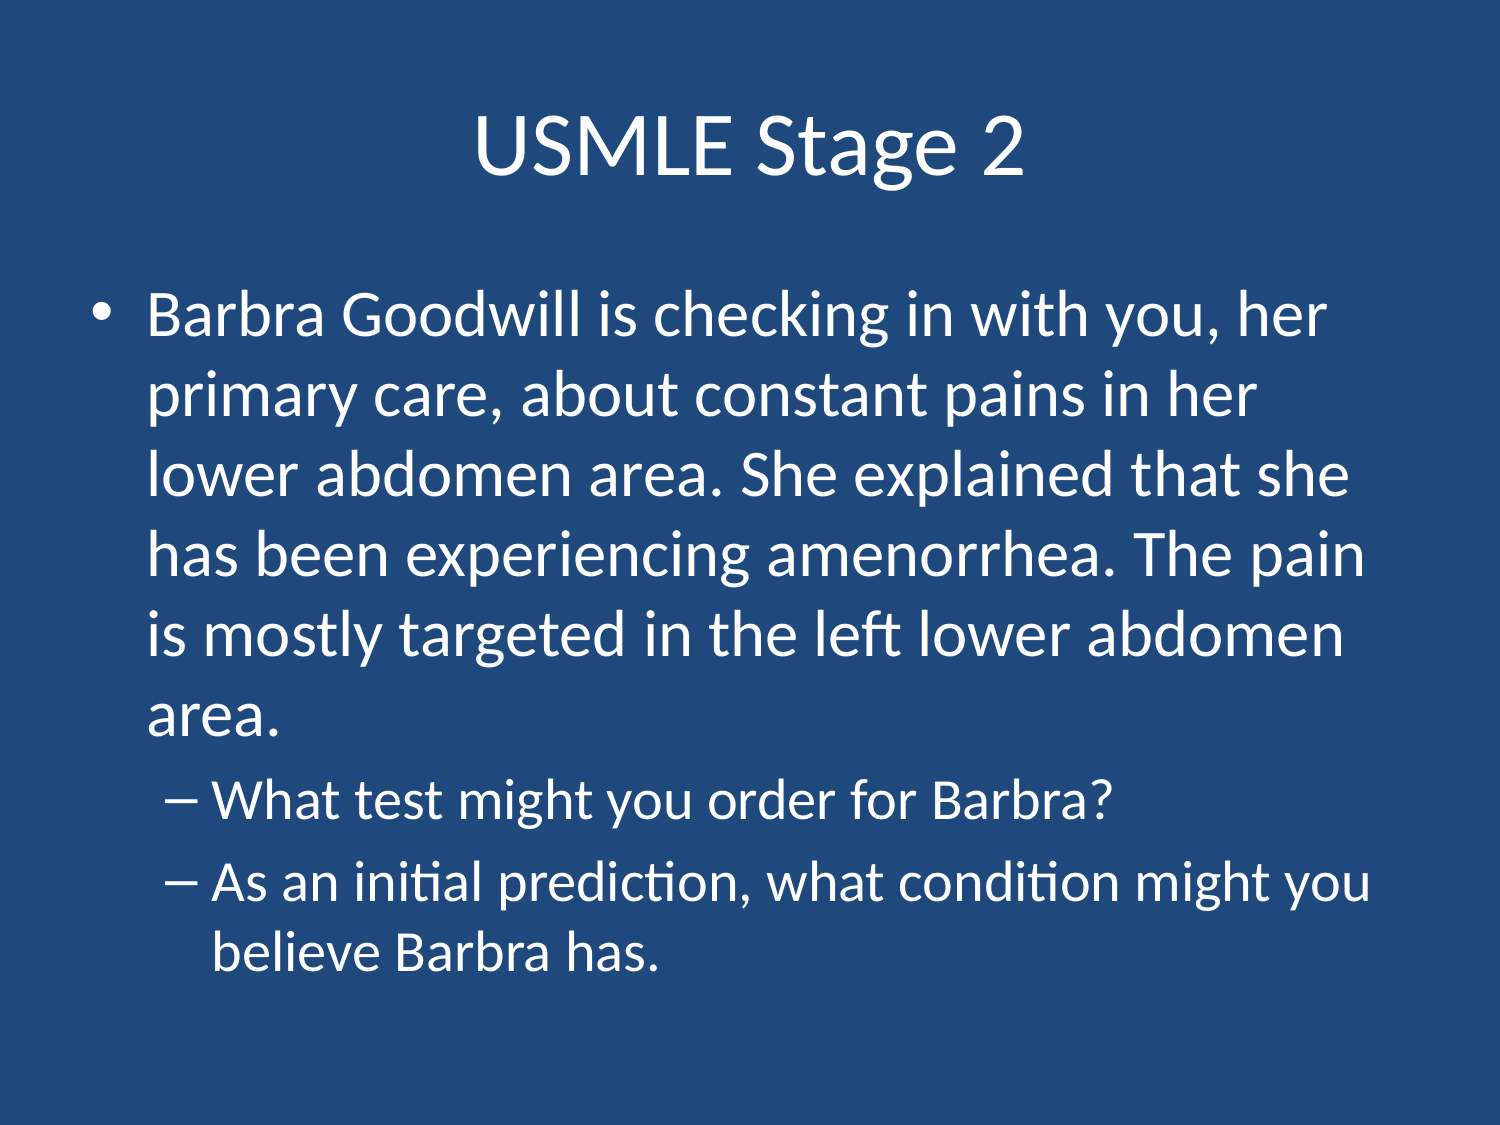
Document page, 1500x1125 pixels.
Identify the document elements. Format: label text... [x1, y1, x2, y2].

list Barbra Goodwill is checking in with you, her primary care, about constant pains in her lower abdomen area. She explained that she has been experiencing amenorrhea. The pain is mostly targeted in the left lower abdomen area. What test might you order for Barbra? As an initial prediction, what condition might you believe Barbra has. [75, 262, 1425, 1005]
title USMLE Stage 2 [75, 45, 1425, 233]
